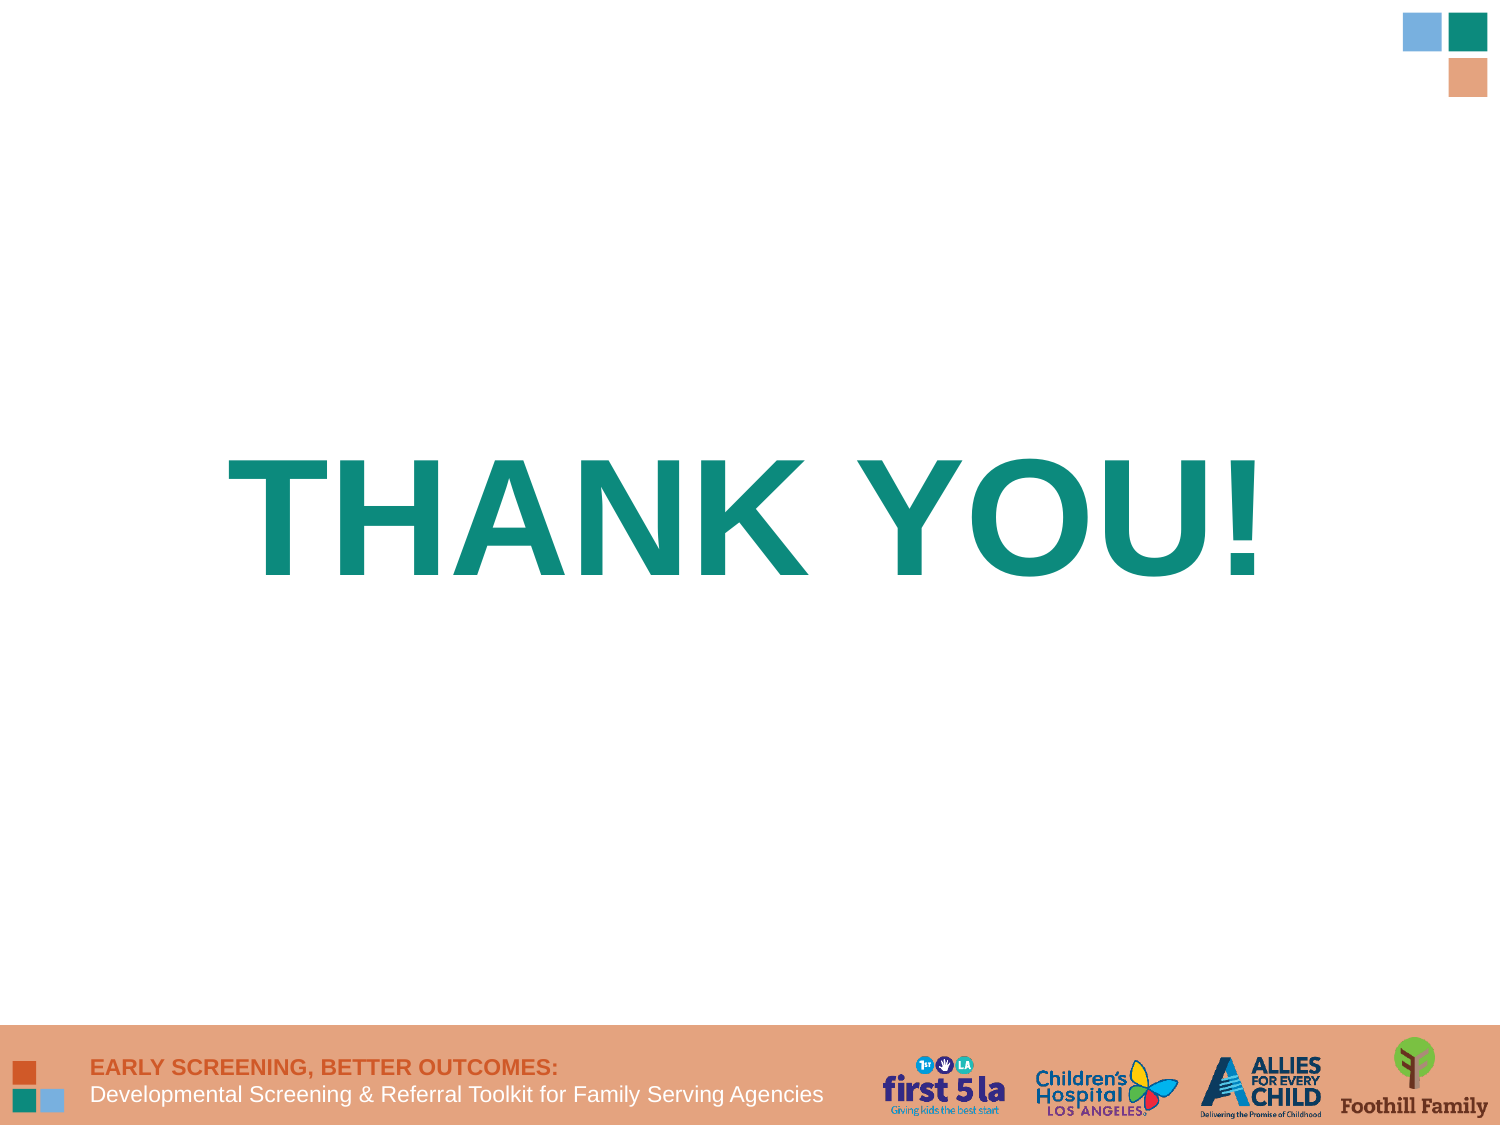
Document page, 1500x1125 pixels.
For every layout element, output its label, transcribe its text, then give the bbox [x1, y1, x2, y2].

picture [1034, 1058, 1180, 1117]
picture [1195, 1051, 1327, 1121]
picture [875, 1049, 1012, 1125]
title THANK YOU! [130, 400, 1370, 617]
picture [1341, 1037, 1488, 1118]
